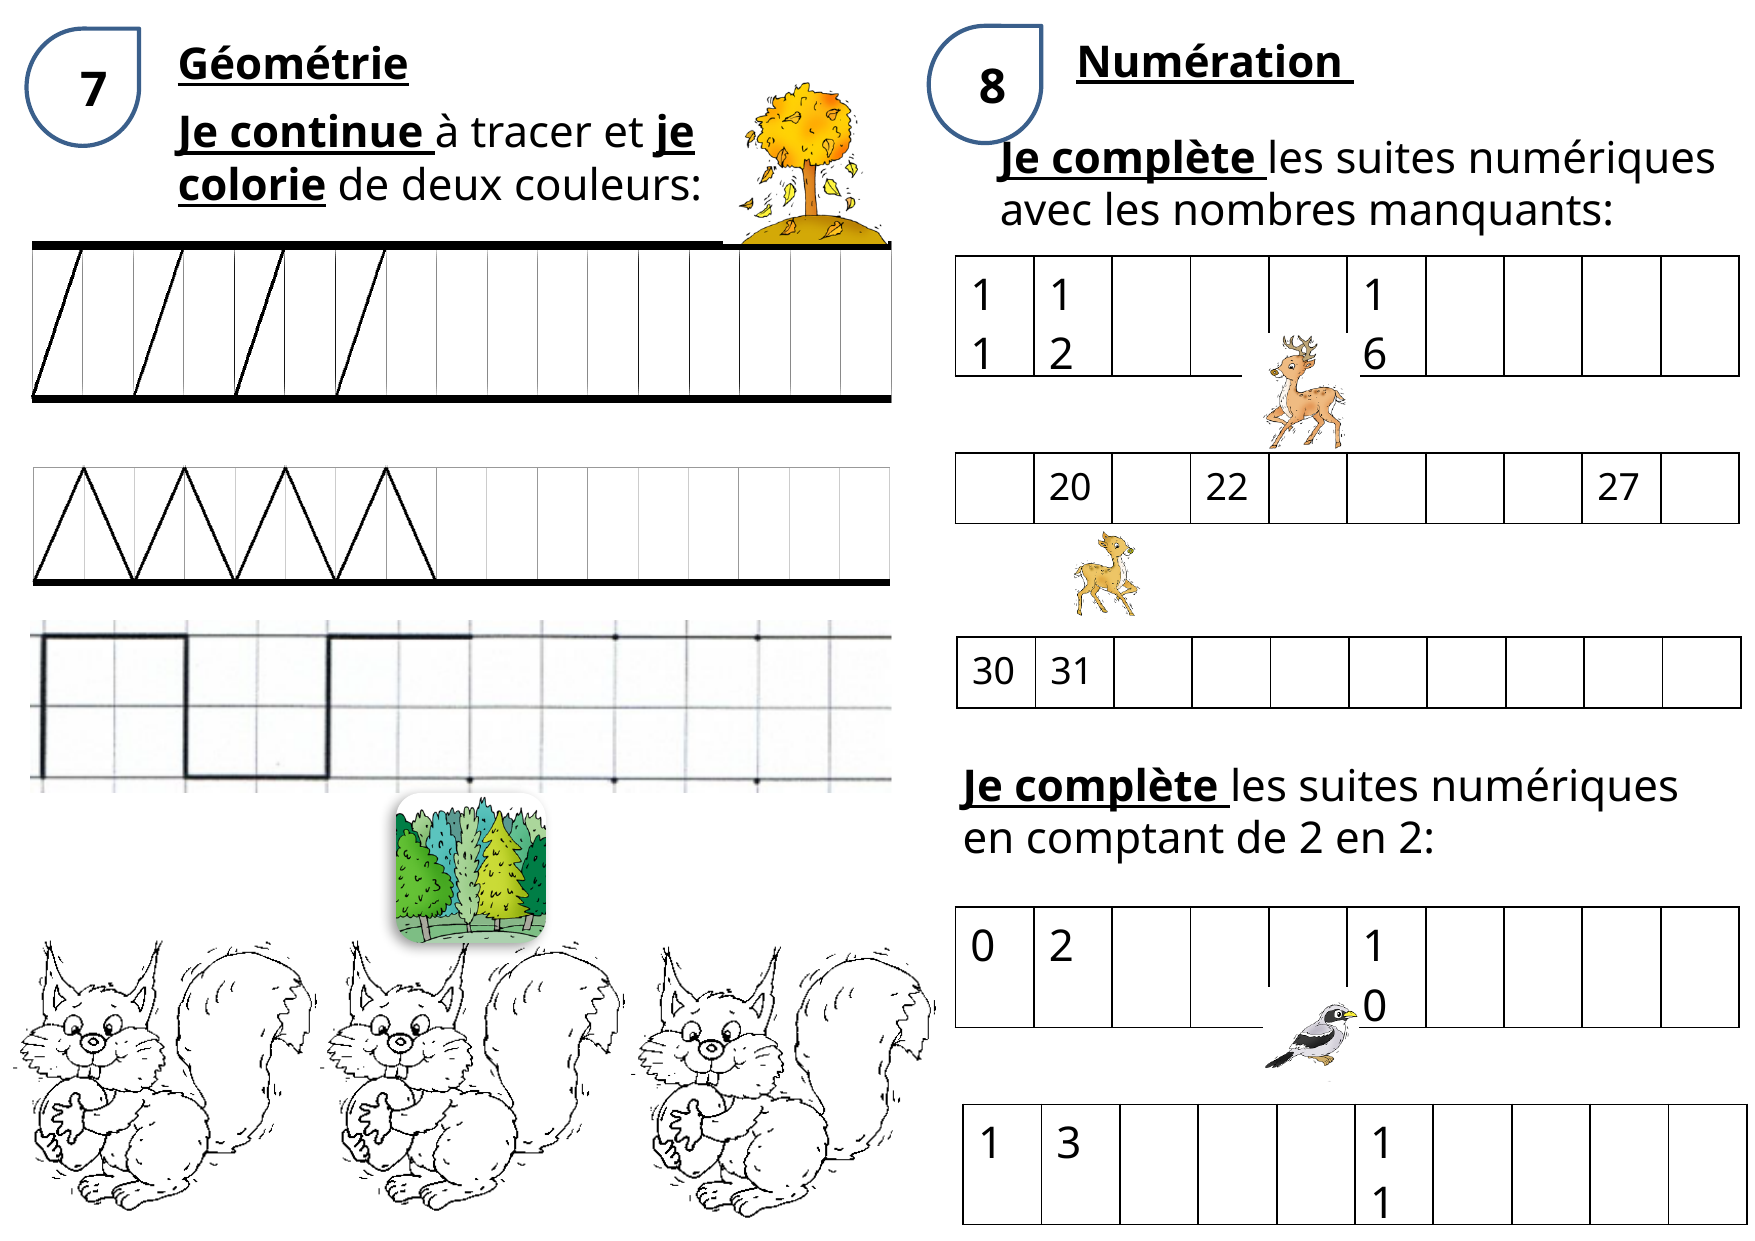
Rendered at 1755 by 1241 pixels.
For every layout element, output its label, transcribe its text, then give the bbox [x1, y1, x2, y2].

text_box Géométrie [162, 28, 629, 96]
table_header 1 [964, 1105, 1041, 1224]
text_box [939, 122, 985, 146]
table_header [1191, 257, 1268, 375]
text_box Je complète les suites numériques en comptant de 2 en 2: [947, 750, 1703, 870]
picture [628, 921, 936, 1229]
table_header [1505, 257, 1581, 375]
table_header [1585, 638, 1662, 707]
table_header 11 [1356, 1105, 1432, 1224]
table_header [1434, 1105, 1511, 1224]
picture [9, 619, 901, 1223]
table_header [1583, 257, 1660, 375]
table_header [1505, 454, 1581, 523]
table_header 31 [1036, 638, 1113, 707]
text_box [37, 125, 129, 148]
picture [1242, 333, 1360, 451]
table_header [1278, 1105, 1354, 1224]
table_header 2 [1035, 908, 1111, 1027]
table_header [1662, 454, 1738, 523]
table_header [1199, 1105, 1276, 1224]
table_header 20 [1035, 454, 1111, 523]
table_header [1583, 908, 1660, 1027]
table_header [1591, 1105, 1668, 1224]
picture [26, 449, 913, 598]
text_box Je continue à tracer et je colorie de deux couleurs: [163, 96, 718, 216]
table_header [1428, 638, 1505, 707]
table_header [1427, 908, 1503, 1027]
table_header [1271, 638, 1348, 707]
table_header [1507, 638, 1583, 707]
table_header 27 [1583, 454, 1660, 523]
picture [23, 78, 913, 443]
table_header [1662, 257, 1738, 375]
table_header [1191, 908, 1268, 1027]
text_box 8 [923, 46, 1062, 122]
table_header [1193, 638, 1270, 707]
table_header 22 [1191, 454, 1268, 523]
table_header [1270, 257, 1346, 332]
table_header [1270, 459, 1346, 523]
text_box 7 [24, 49, 163, 125]
text_box [37, 26, 142, 49]
table_header [1427, 257, 1503, 375]
table_header 16 [1348, 257, 1425, 375]
table_header [1350, 638, 1426, 707]
text_box Je complète les suites numériques avec les nombres manquants: [985, 122, 1740, 242]
picture [1263, 986, 1360, 1083]
table_header [956, 454, 1033, 523]
text_box Numération [1061, 25, 1657, 94]
table_header 3 [1042, 1105, 1119, 1224]
table_header [1113, 257, 1190, 375]
table_header 0 [956, 908, 1033, 1027]
table_header [1513, 1105, 1589, 1224]
table_header [1113, 908, 1190, 1027]
table_header [1348, 454, 1425, 523]
table_header [1662, 908, 1738, 1027]
table_header [1113, 454, 1190, 523]
table_header [1663, 638, 1740, 707]
table_header 12 [1035, 257, 1111, 375]
table_header 11 [956, 257, 1033, 375]
table_header [1669, 1105, 1746, 1224]
picture [1061, 526, 1156, 622]
table_header [1270, 908, 1346, 985]
table_header 10 [1348, 908, 1425, 1027]
table_header [1427, 454, 1503, 523]
table_header [1115, 638, 1191, 707]
table_header 30 [958, 638, 1035, 707]
table_header [1505, 908, 1581, 1027]
text_box [939, 23, 1044, 46]
table_header [1121, 1105, 1197, 1224]
